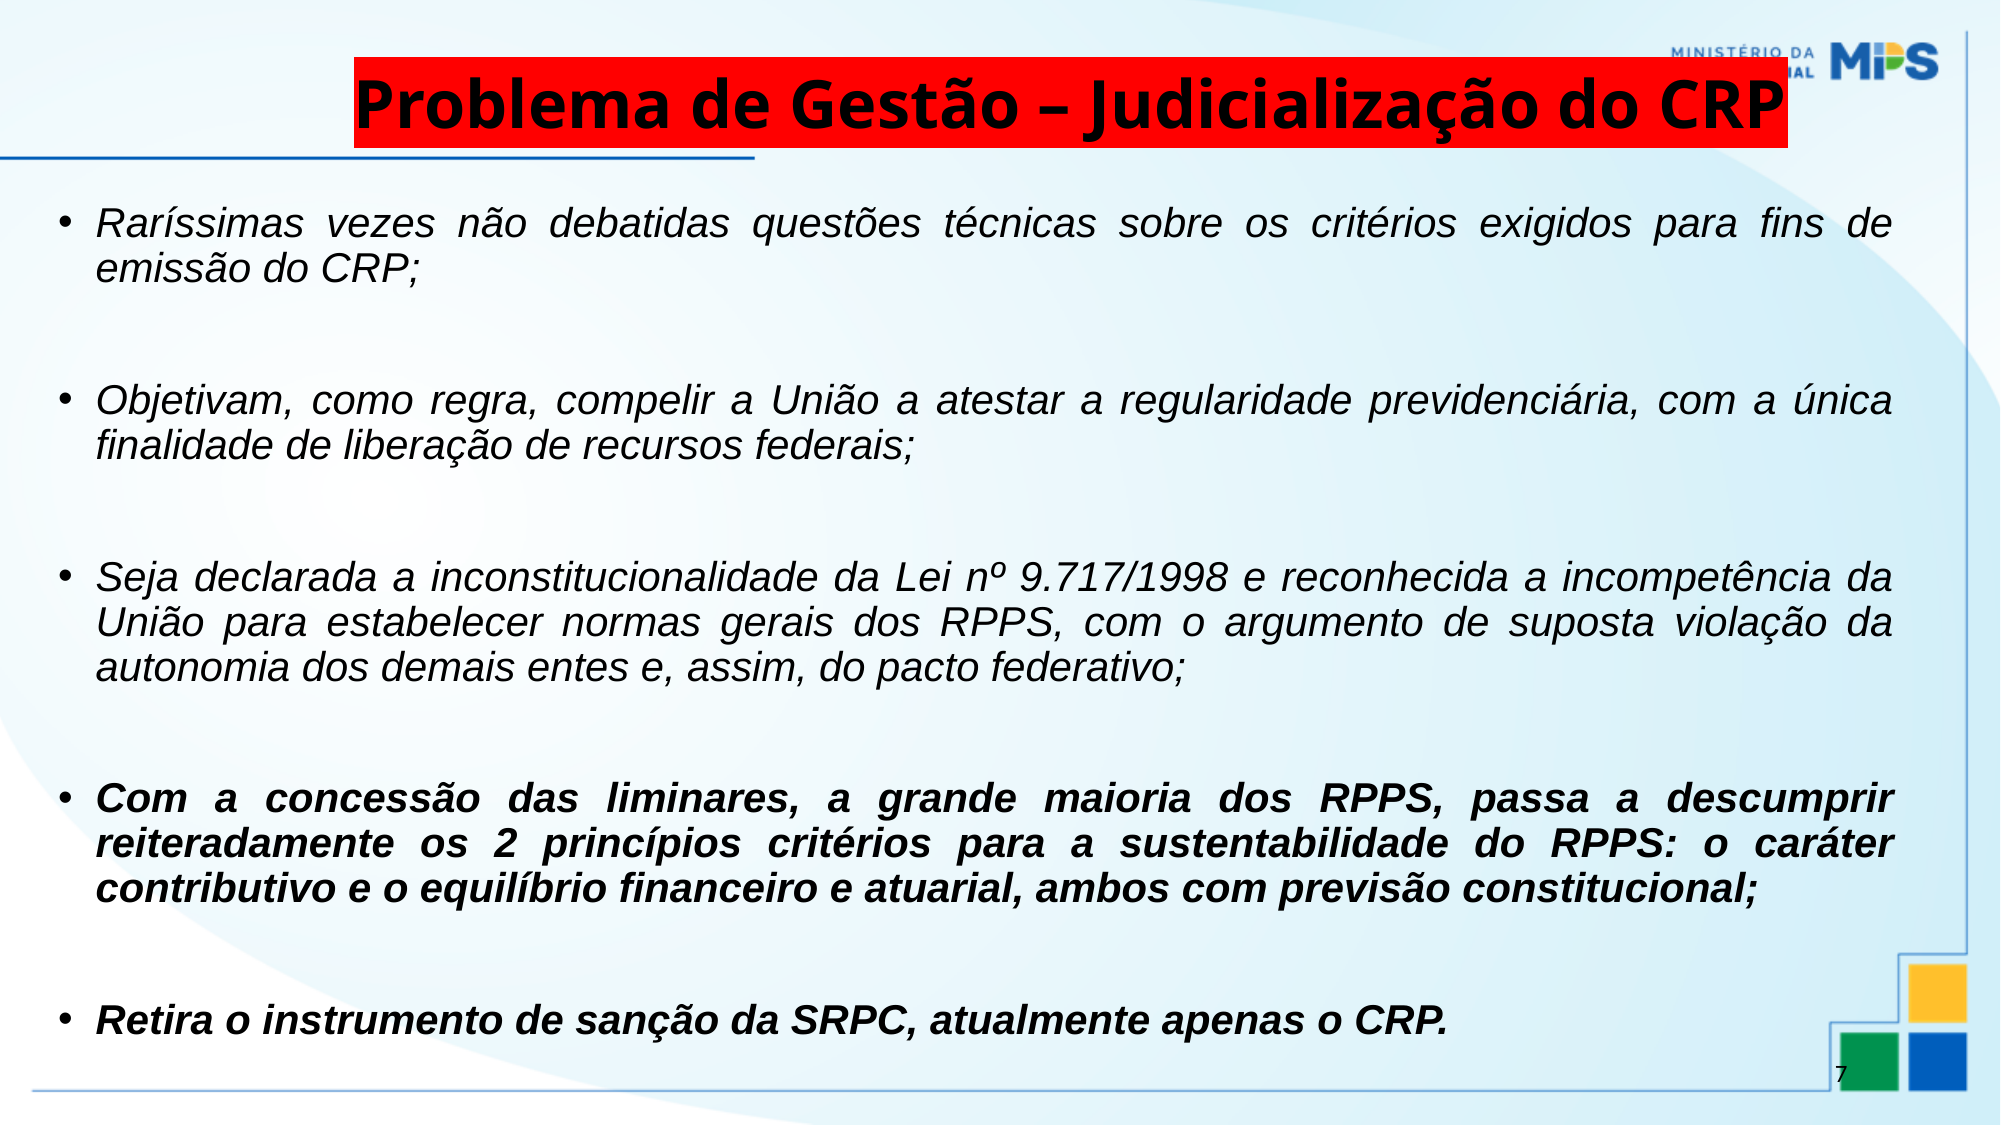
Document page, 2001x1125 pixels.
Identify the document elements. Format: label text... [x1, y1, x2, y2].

slide_number 7 [1412, 1072, 1863, 1103]
title Problema de Gestão – Judicialização do CRP [338, 19, 2000, 195]
list Raríssimas vezes não debatidas questões técnicas sobre os critérios exigidos para fins de emissão do CRP; Objetivam, como regra, compelir a União a atestar a regularidade previdenciária, com a única finalidade de liberação de recursos federais; Seja declarada a inconstitucionalidade da Lei nº 9.717/1998 e reconhecida a incompetência da União para estabelecer normas gerais dos RPPS, com o argumento de suposta violação da autonomia dos demais entes e, assim, do pacto federativo; Com a concessão das liminares, a grande maioria dos RPPS, passa a descumprir reiteradamente os 2 princípios critérios para a sustentabilidade do RPPS: o caráter contributivo e o equilíbrio financeiro e atuarial, ambos com previsão constitucional; Retira o instrumento de sanção da SRPC, atualmente apenas o CRP. [43, 194, 1910, 1072]
picture [0, 0, 2001, 1125]
